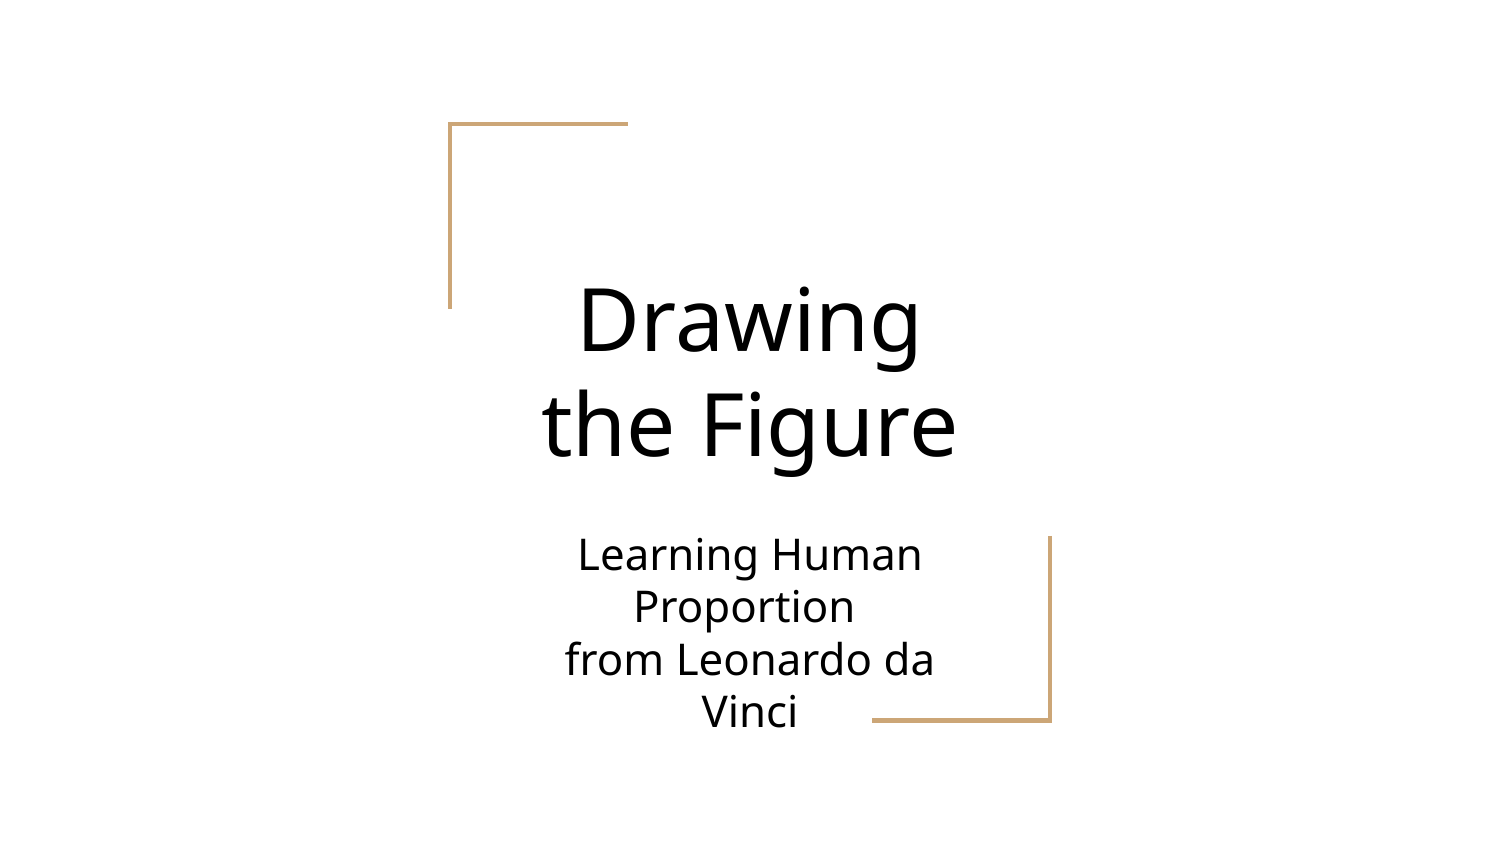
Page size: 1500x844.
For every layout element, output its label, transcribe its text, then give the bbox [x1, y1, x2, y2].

subtitle Learning Human Proportion from Leonardo da Vinci [499, 511, 1001, 627]
title Drawing the Figure [499, 236, 1001, 490]
